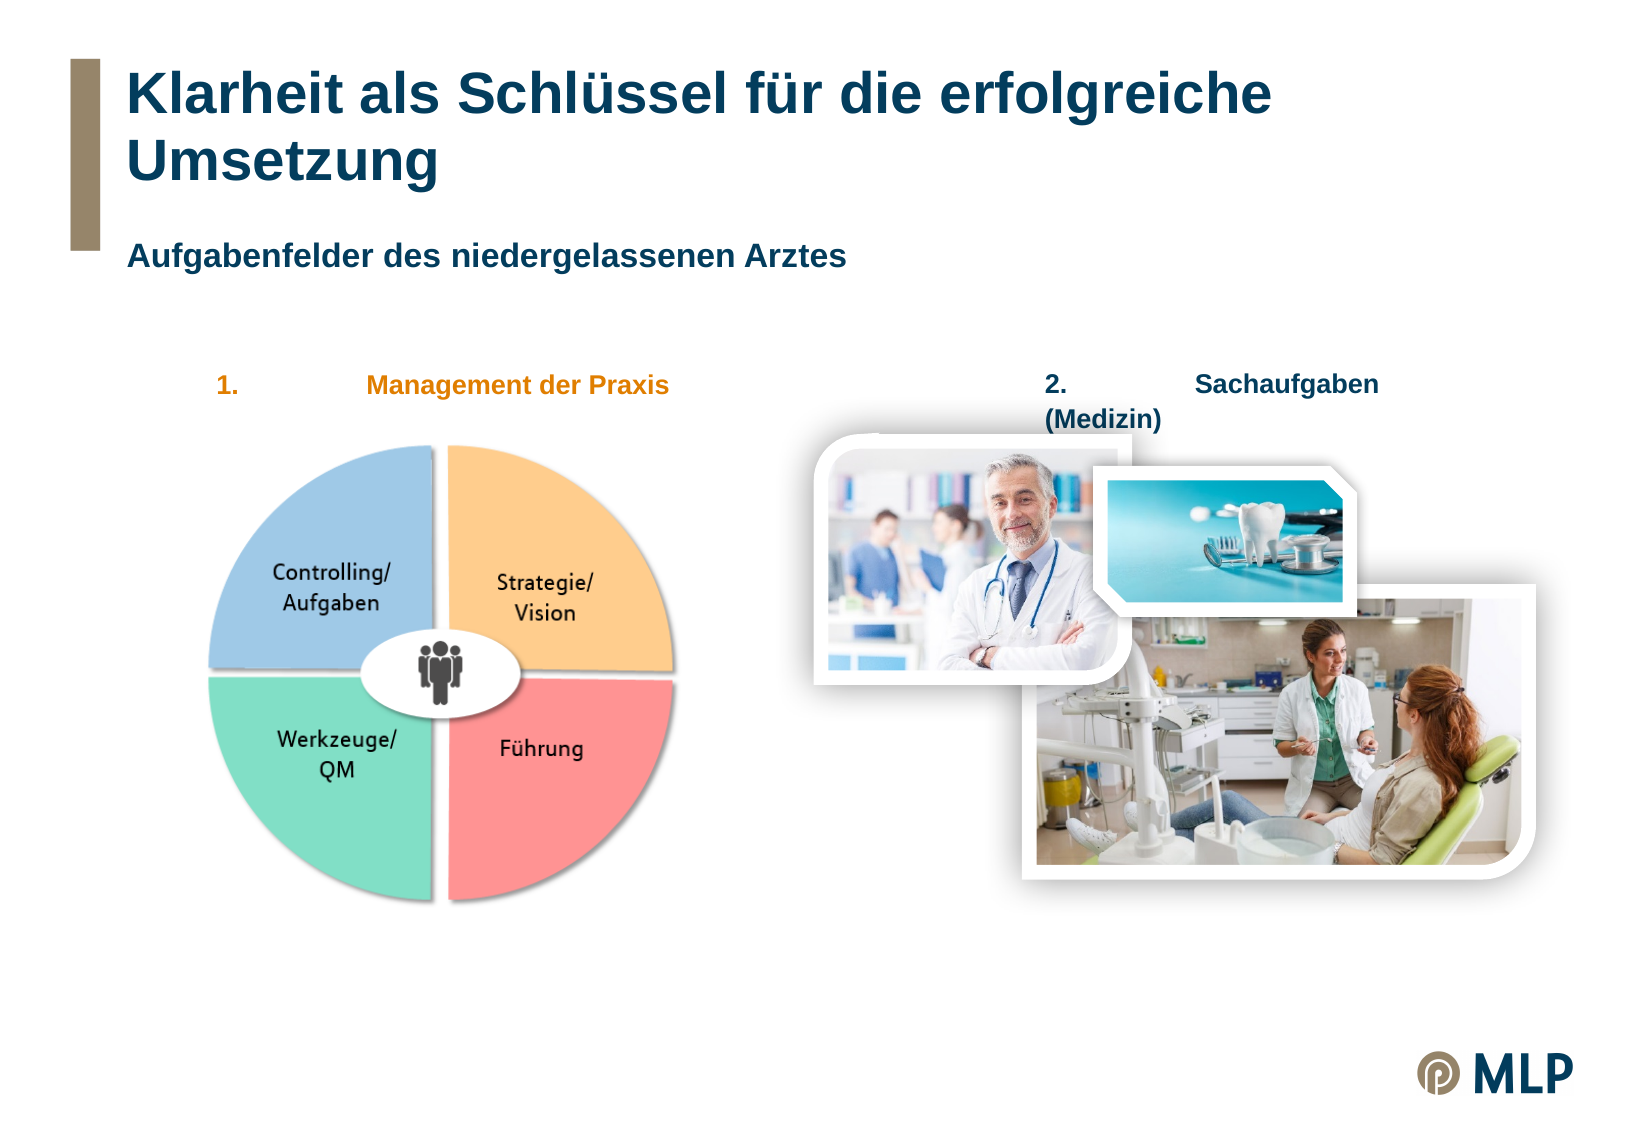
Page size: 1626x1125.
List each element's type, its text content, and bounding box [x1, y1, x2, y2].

text_box Aufgabenfelder des niedergelassenen Arztes [111, 221, 1571, 264]
picture [1416, 1050, 1574, 1096]
picture [188, 425, 698, 919]
title Klarheit als Schlüssel für die erfolgreiche Umsetzung [111, 53, 1452, 195]
text_box 2. Sachaufgaben (Medizin) [1032, 356, 1433, 457]
picture [820, 441, 1529, 873]
list 1. Management der Praxis [138, 356, 748, 457]
